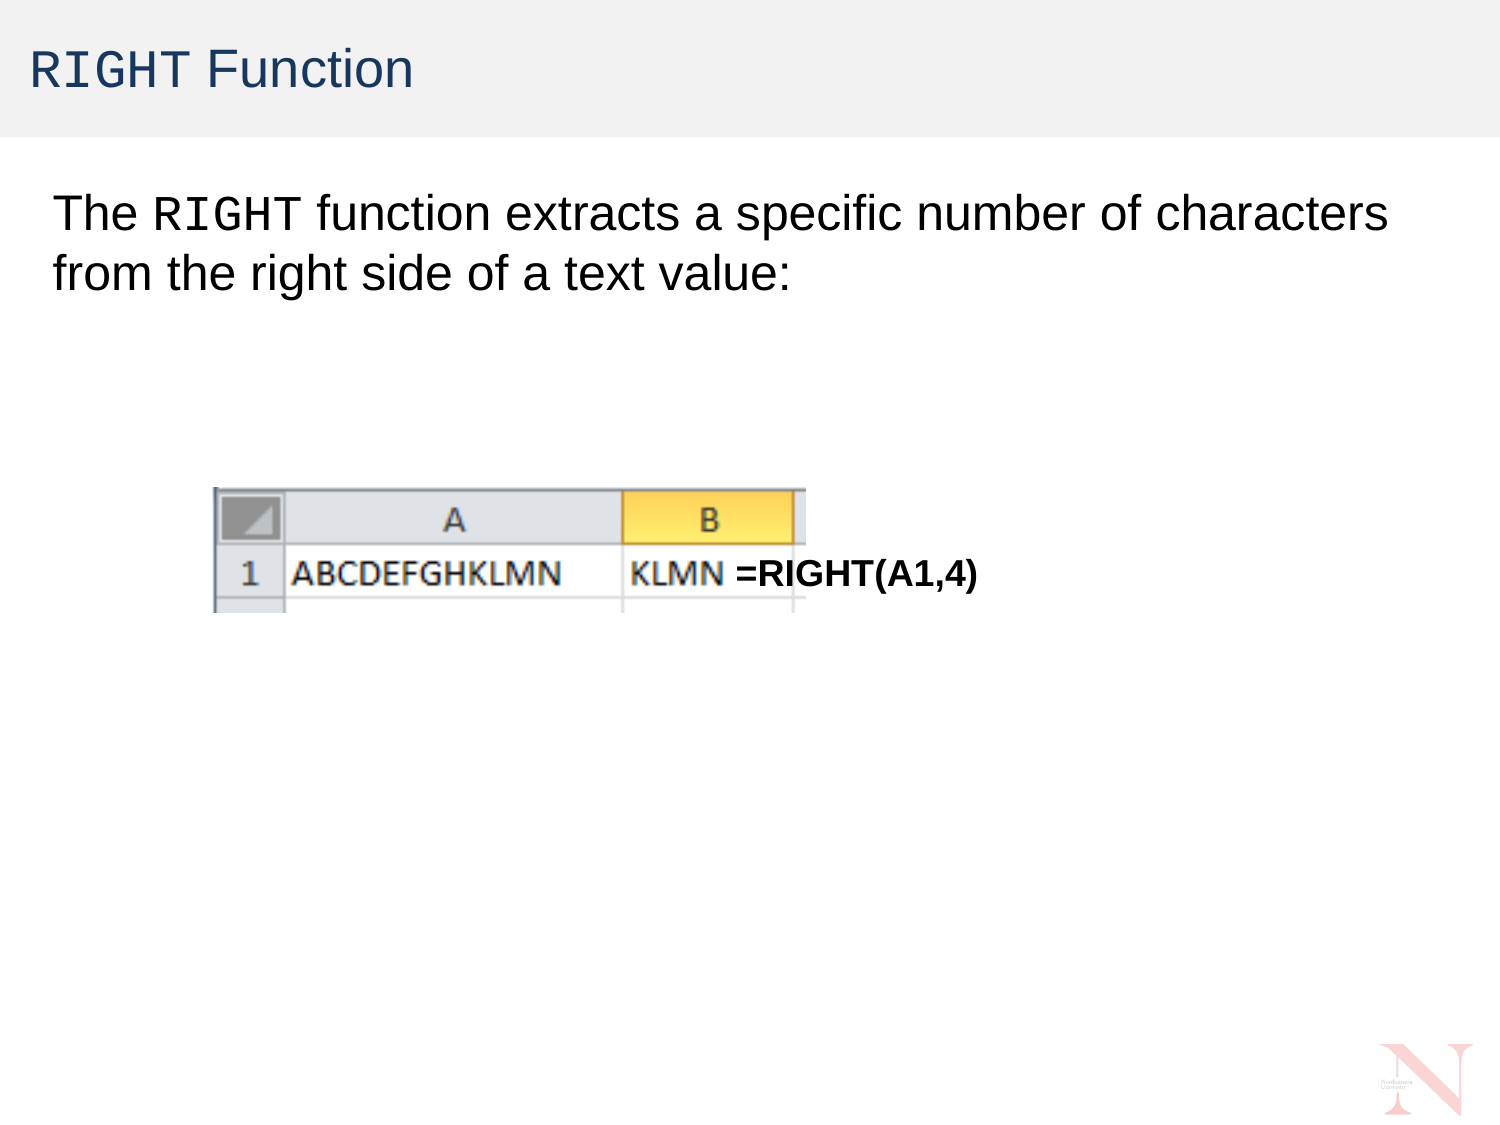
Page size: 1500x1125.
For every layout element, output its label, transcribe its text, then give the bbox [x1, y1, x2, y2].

title RIGHT Function [14, 31, 1492, 101]
text_box =RIGHT(A1,4) [810, 541, 994, 602]
picture [212, 487, 806, 613]
list The RIGHT function extracts a specific number of characters from the right side of a text value: [37, 173, 1478, 1124]
